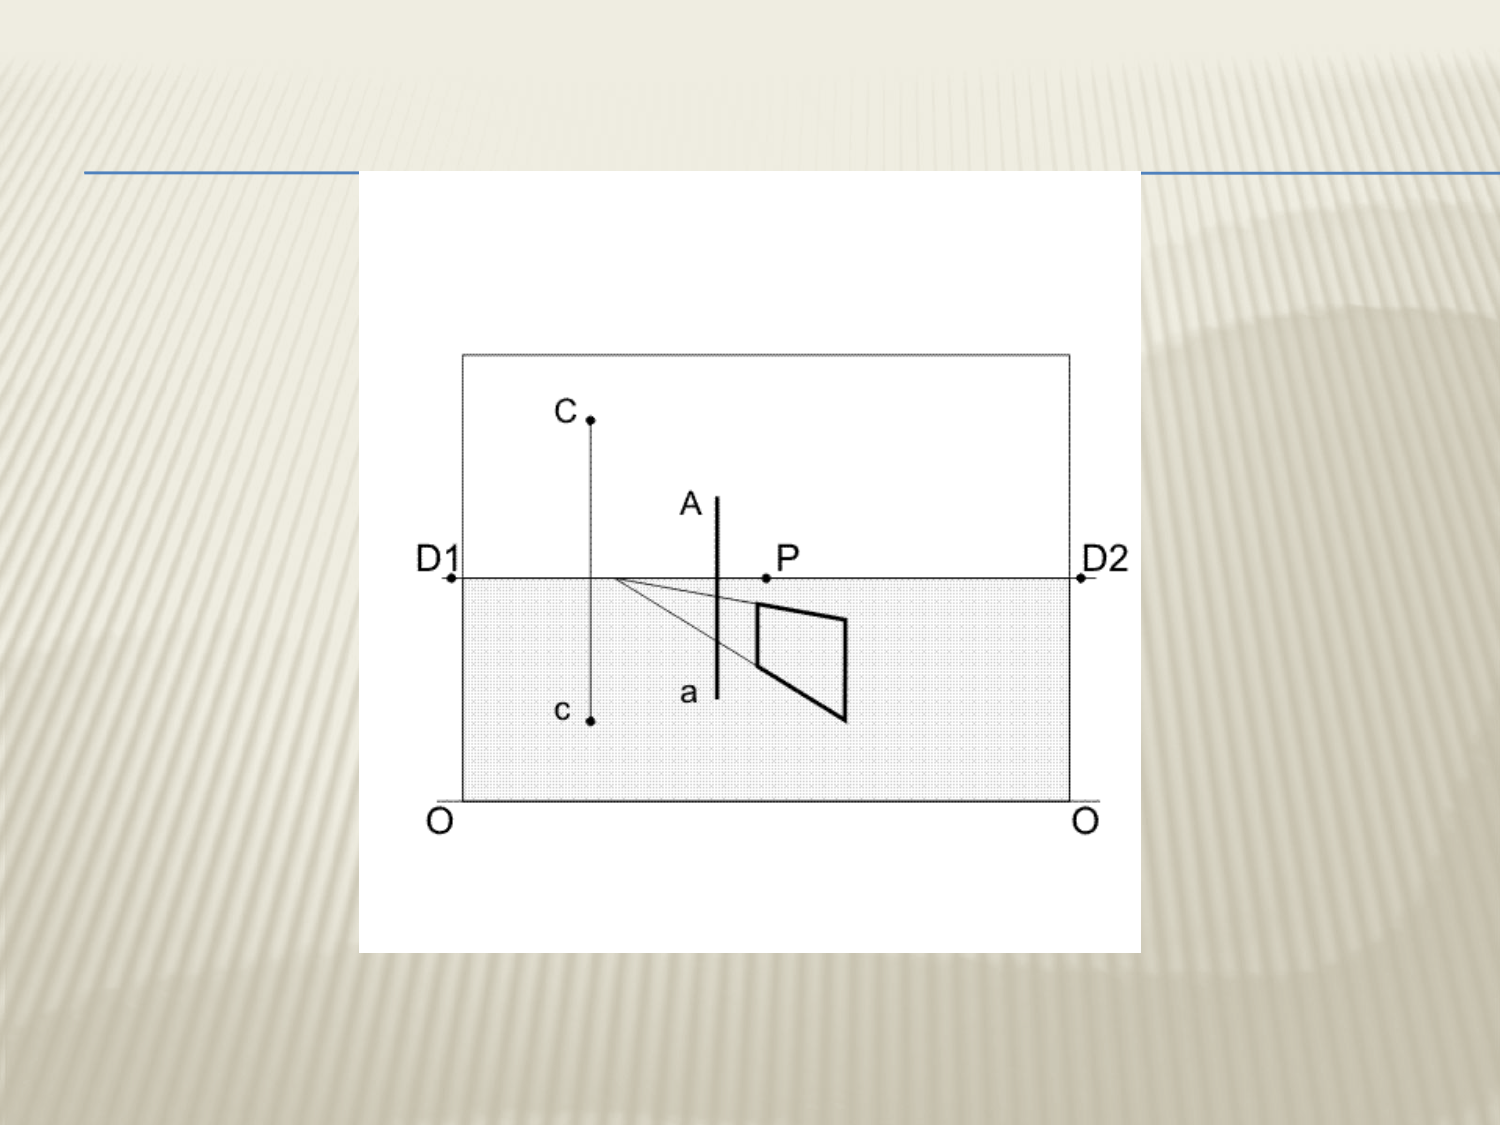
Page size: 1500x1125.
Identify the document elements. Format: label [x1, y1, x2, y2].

picture [359, 171, 1141, 954]
